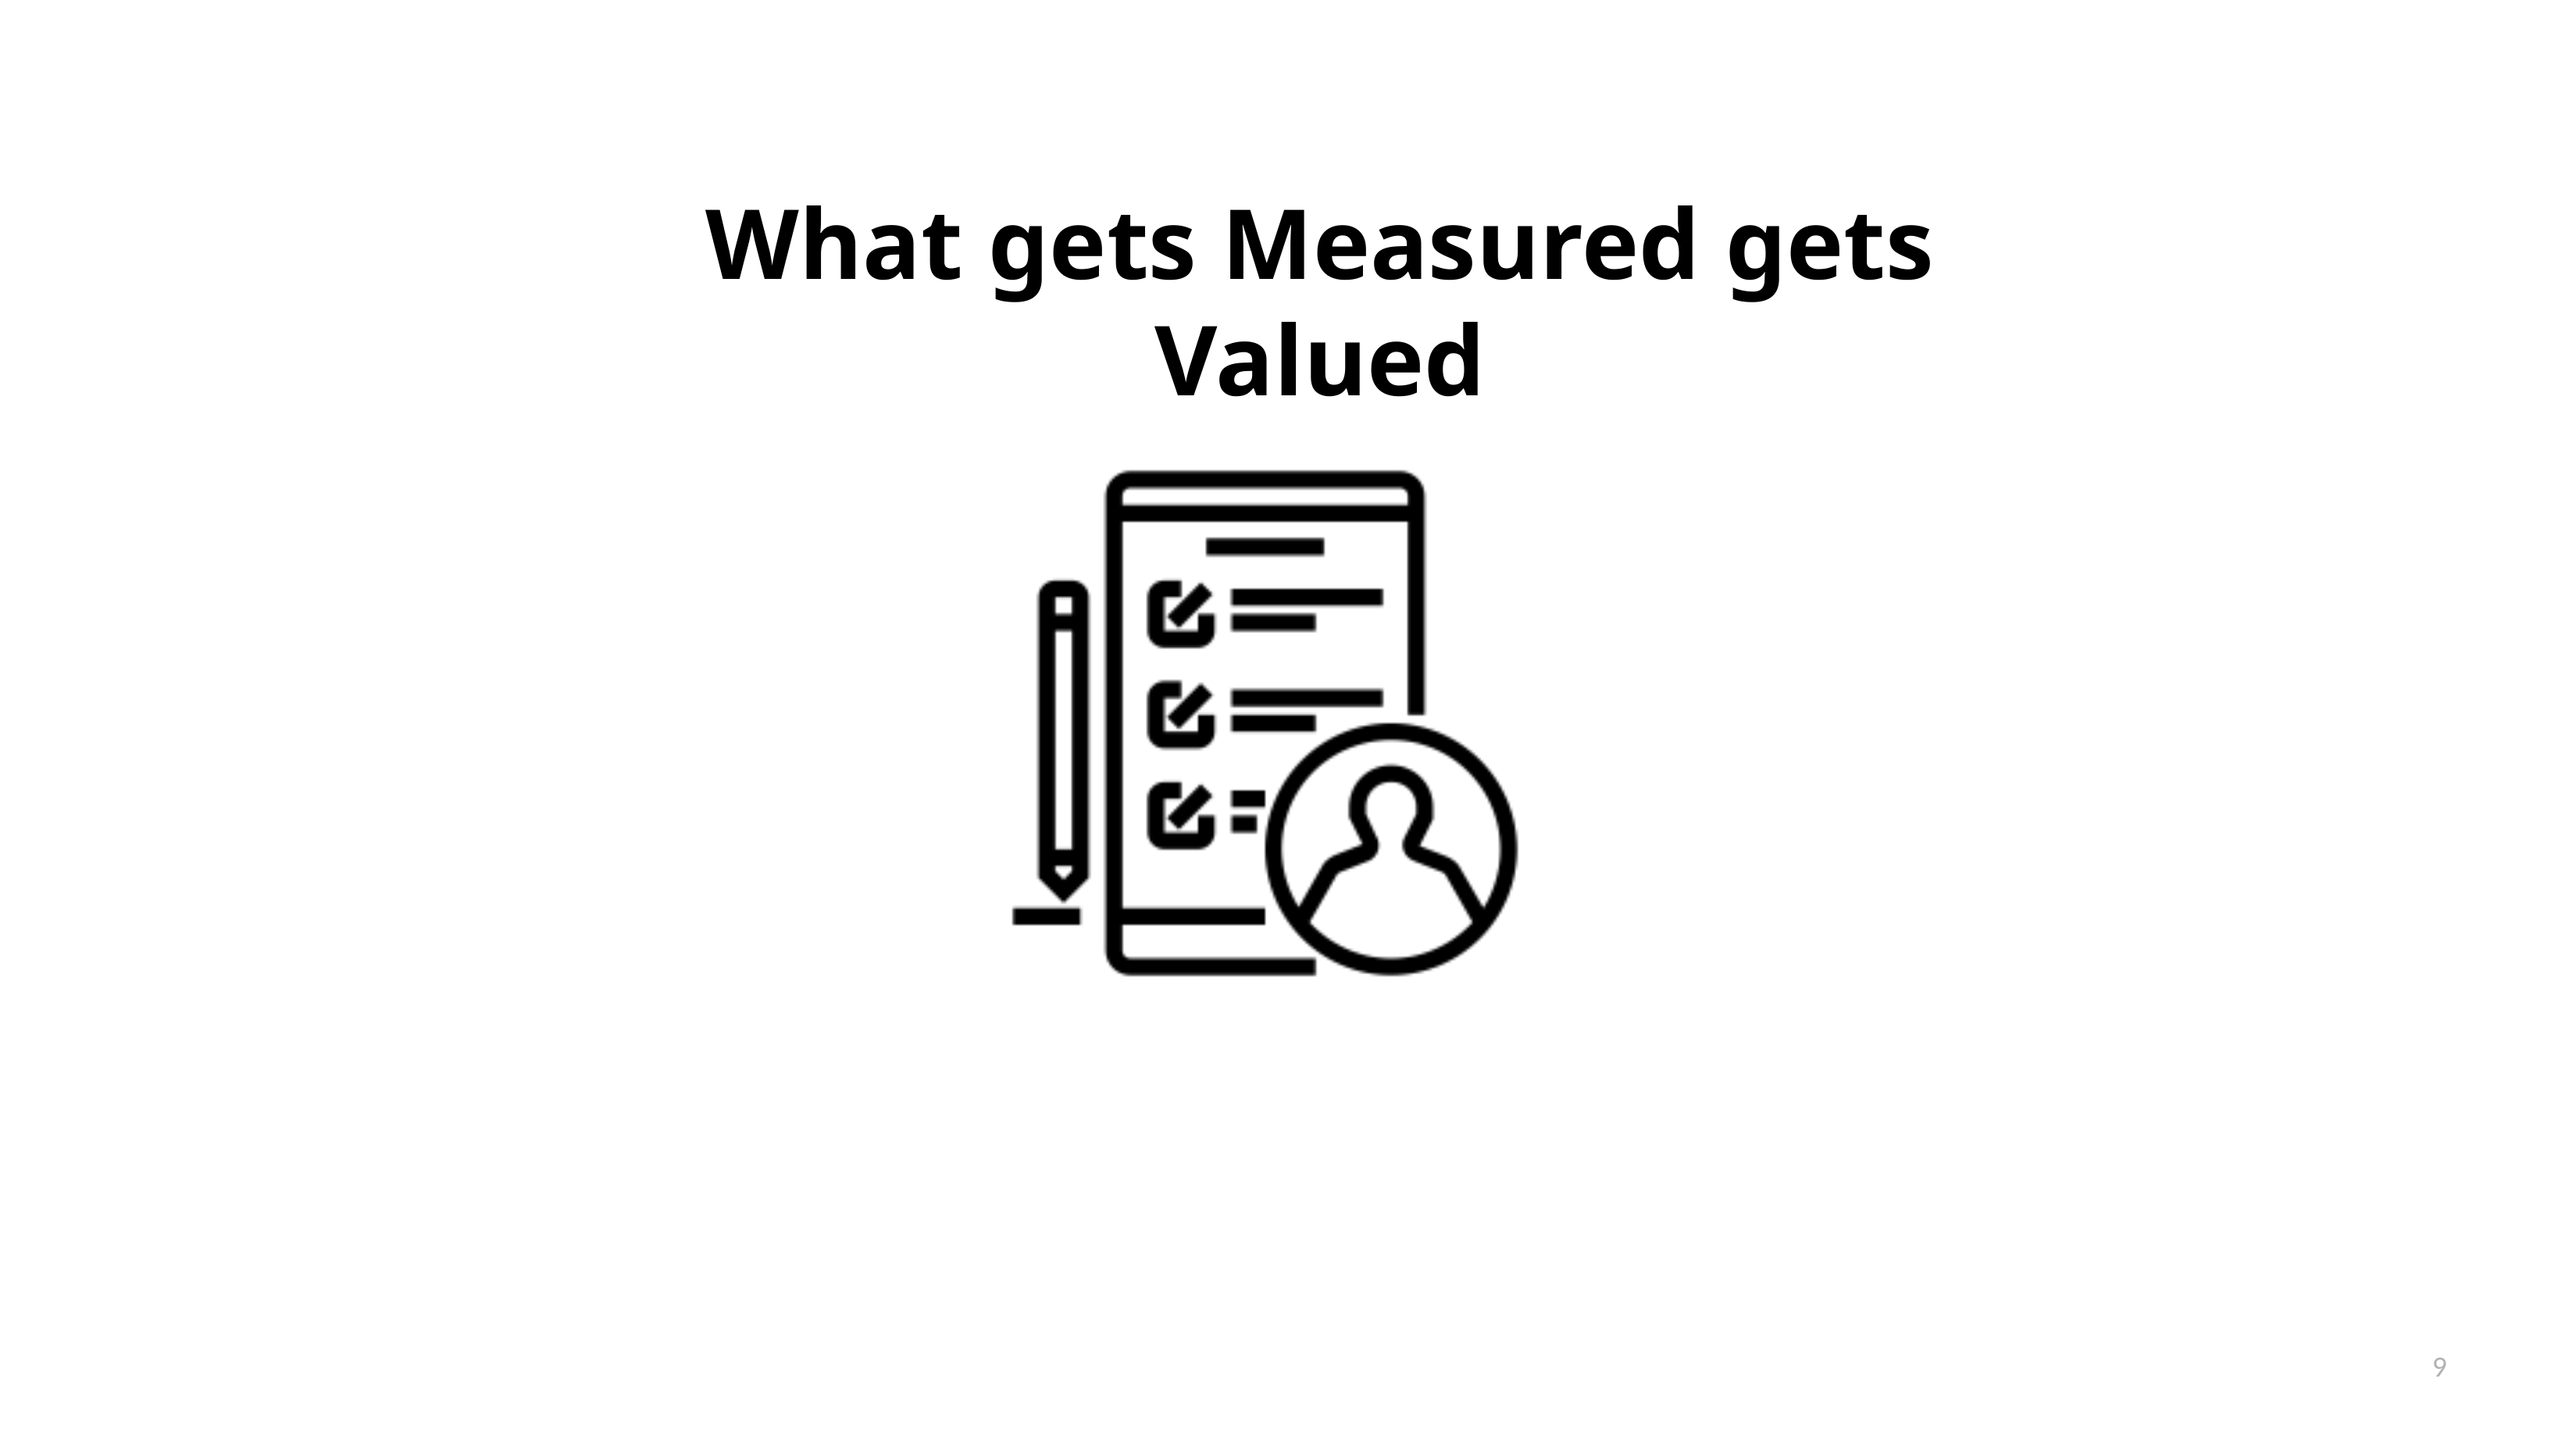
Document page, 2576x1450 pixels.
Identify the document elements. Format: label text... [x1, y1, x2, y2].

slide_number 9 [1854, 1348, 2447, 1384]
text_box What gets Measured gets Valued [547, 177, 2093, 421]
picture [997, 455, 1536, 994]
